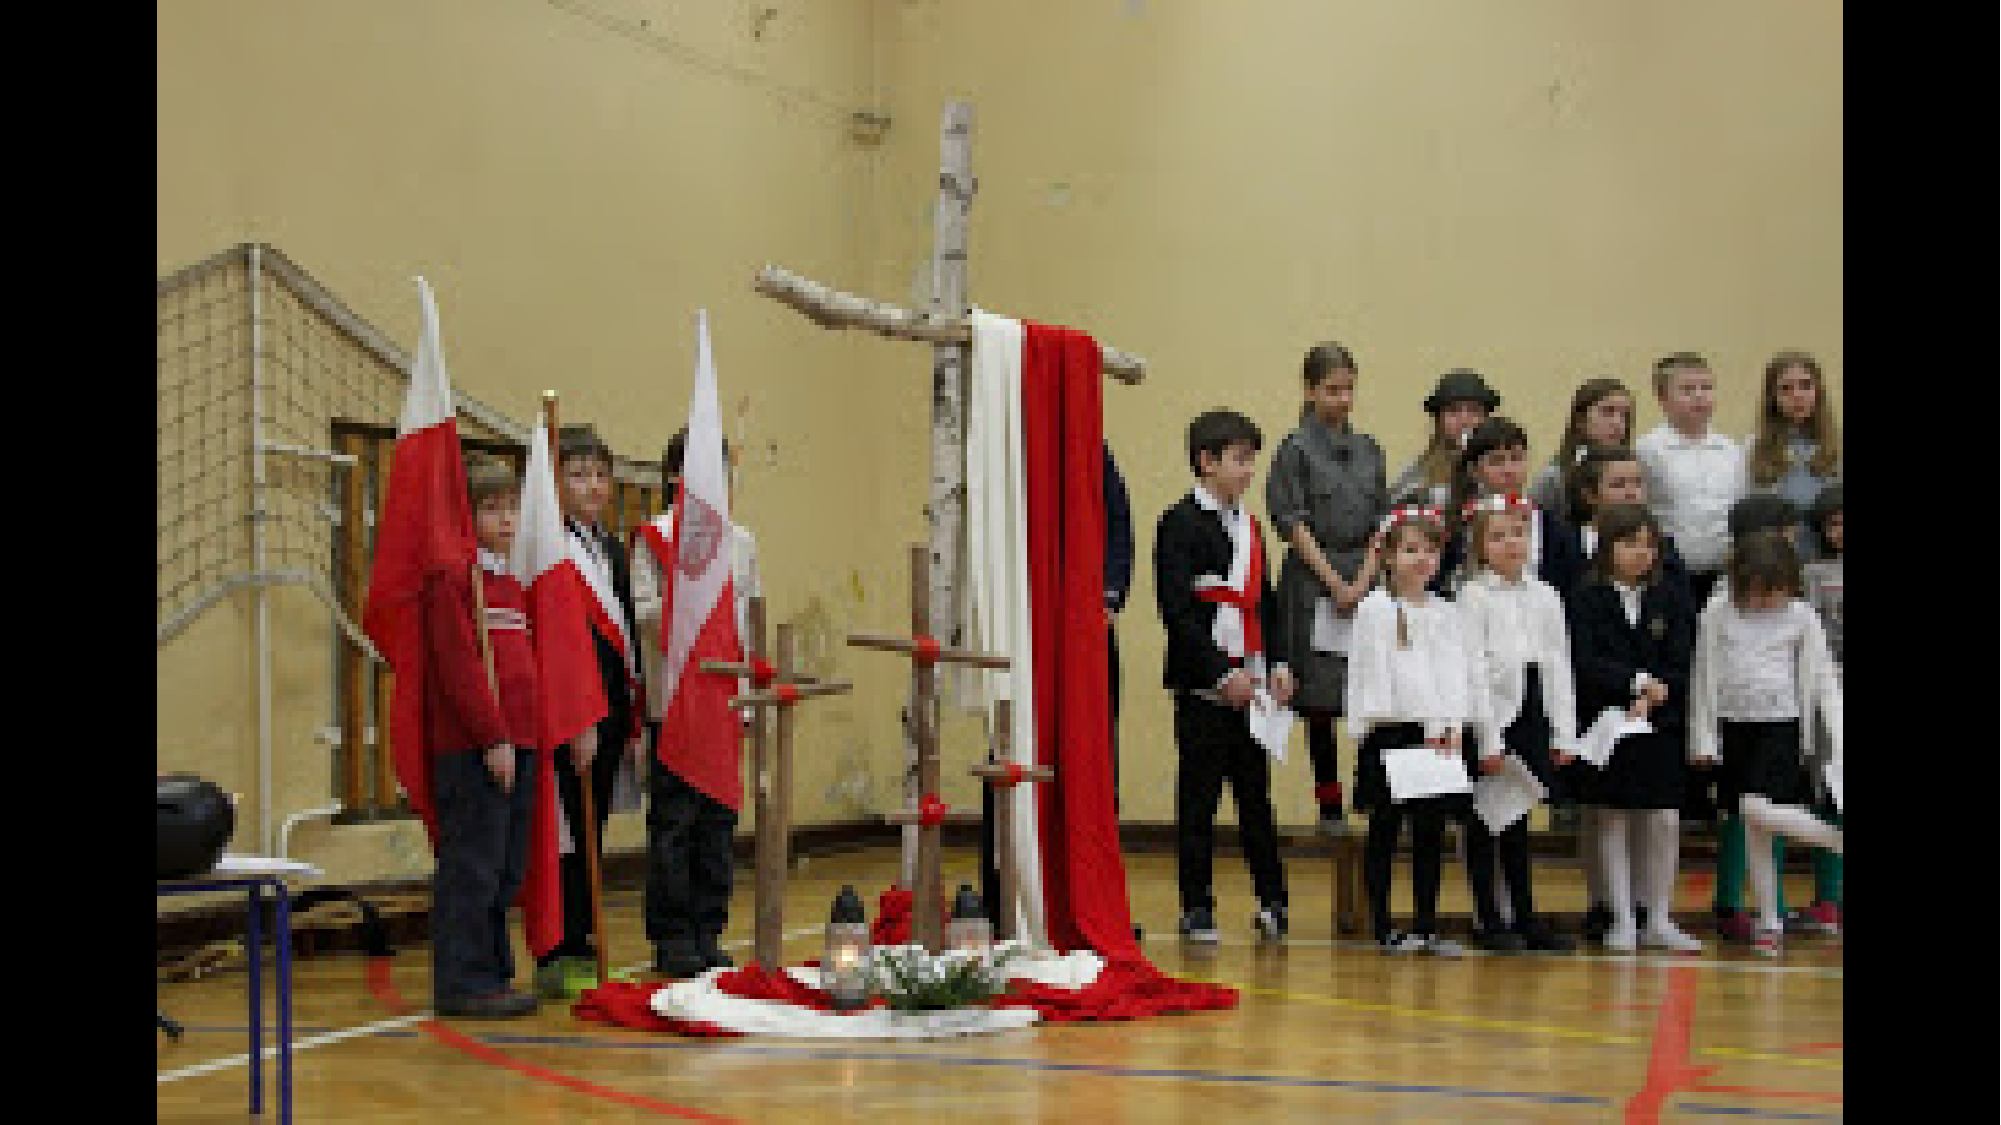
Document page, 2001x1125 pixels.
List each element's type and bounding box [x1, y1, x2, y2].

picture [157, 0, 1843, 1125]
